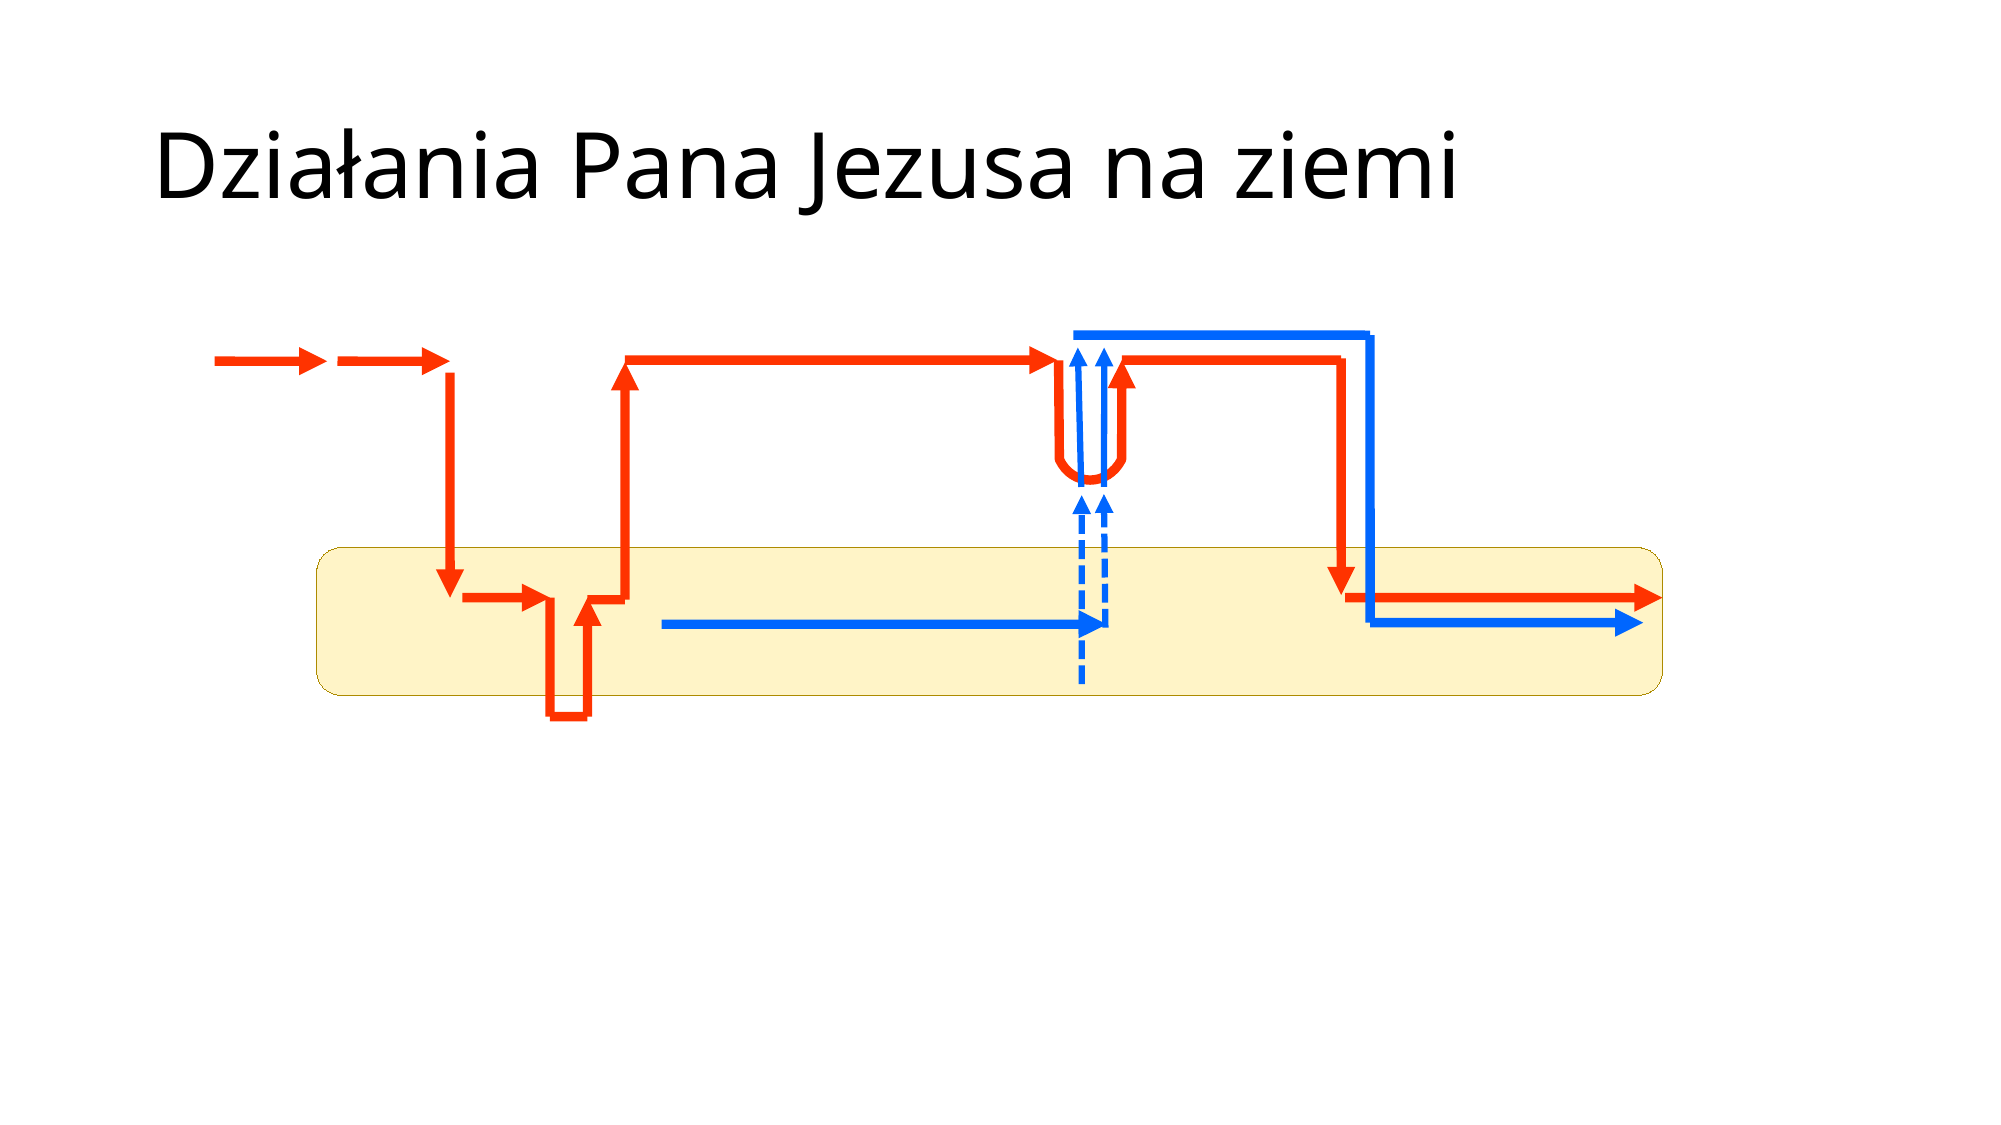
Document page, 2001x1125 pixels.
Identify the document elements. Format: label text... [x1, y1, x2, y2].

text_box [443, 372, 457, 598]
text_box [618, 362, 632, 600]
text_box [1097, 494, 1111, 507]
text_box [1071, 347, 1085, 487]
text_box [462, 591, 549, 604]
text_box [1079, 360, 1104, 481]
text_box [214, 355, 328, 368]
text_box [581, 597, 594, 717]
text_box [316, 547, 624, 696]
text_box [588, 547, 1663, 696]
text_box [1058, 360, 1080, 479]
text_box [1335, 361, 1348, 596]
text_box [1371, 591, 1663, 604]
text_box [1370, 616, 1644, 629]
text_box [1105, 360, 1129, 477]
text_box [624, 353, 1058, 367]
text_box [661, 618, 1107, 631]
text_box [1075, 495, 1088, 513]
title Działania Pana Jezusa na ziemi [137, 59, 1863, 278]
text_box [337, 355, 451, 368]
text_box [1097, 347, 1111, 487]
